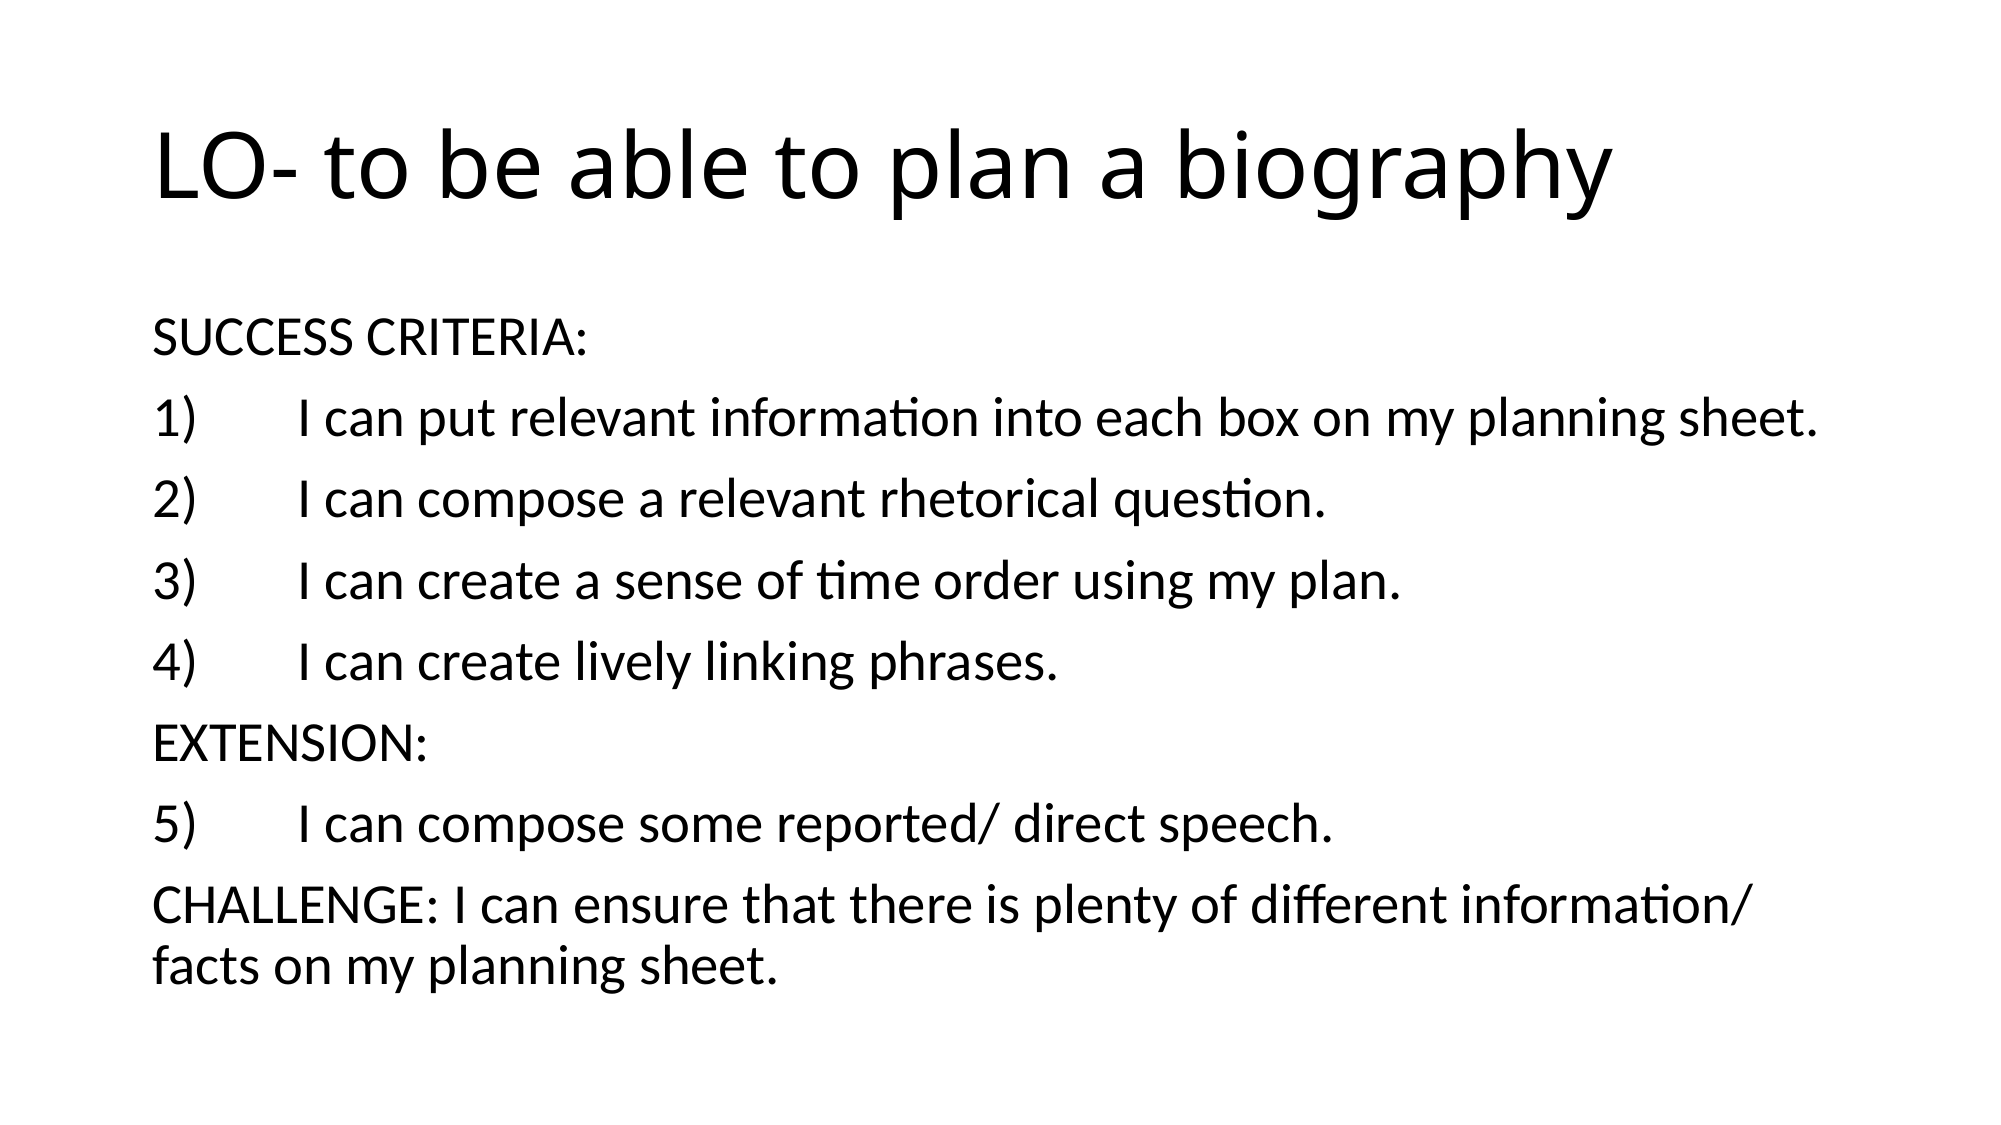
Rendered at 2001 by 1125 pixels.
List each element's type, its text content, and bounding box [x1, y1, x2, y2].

title LO- to be able to plan a biography [137, 59, 1863, 278]
list SUCCESS CRITERIA: 1) I can put relevant information into each box on my planning sheet. 2) I can compose a relevant rhetorical question. 3) I can create a sense of time order using my plan. 4) I can create lively linking phrases. EXTENSION: 5) I can compose some reported/ direct speech. CHALLENGE: I can ensure that there is plenty of different information/ facts on my planning sheet. [137, 299, 1863, 1014]
